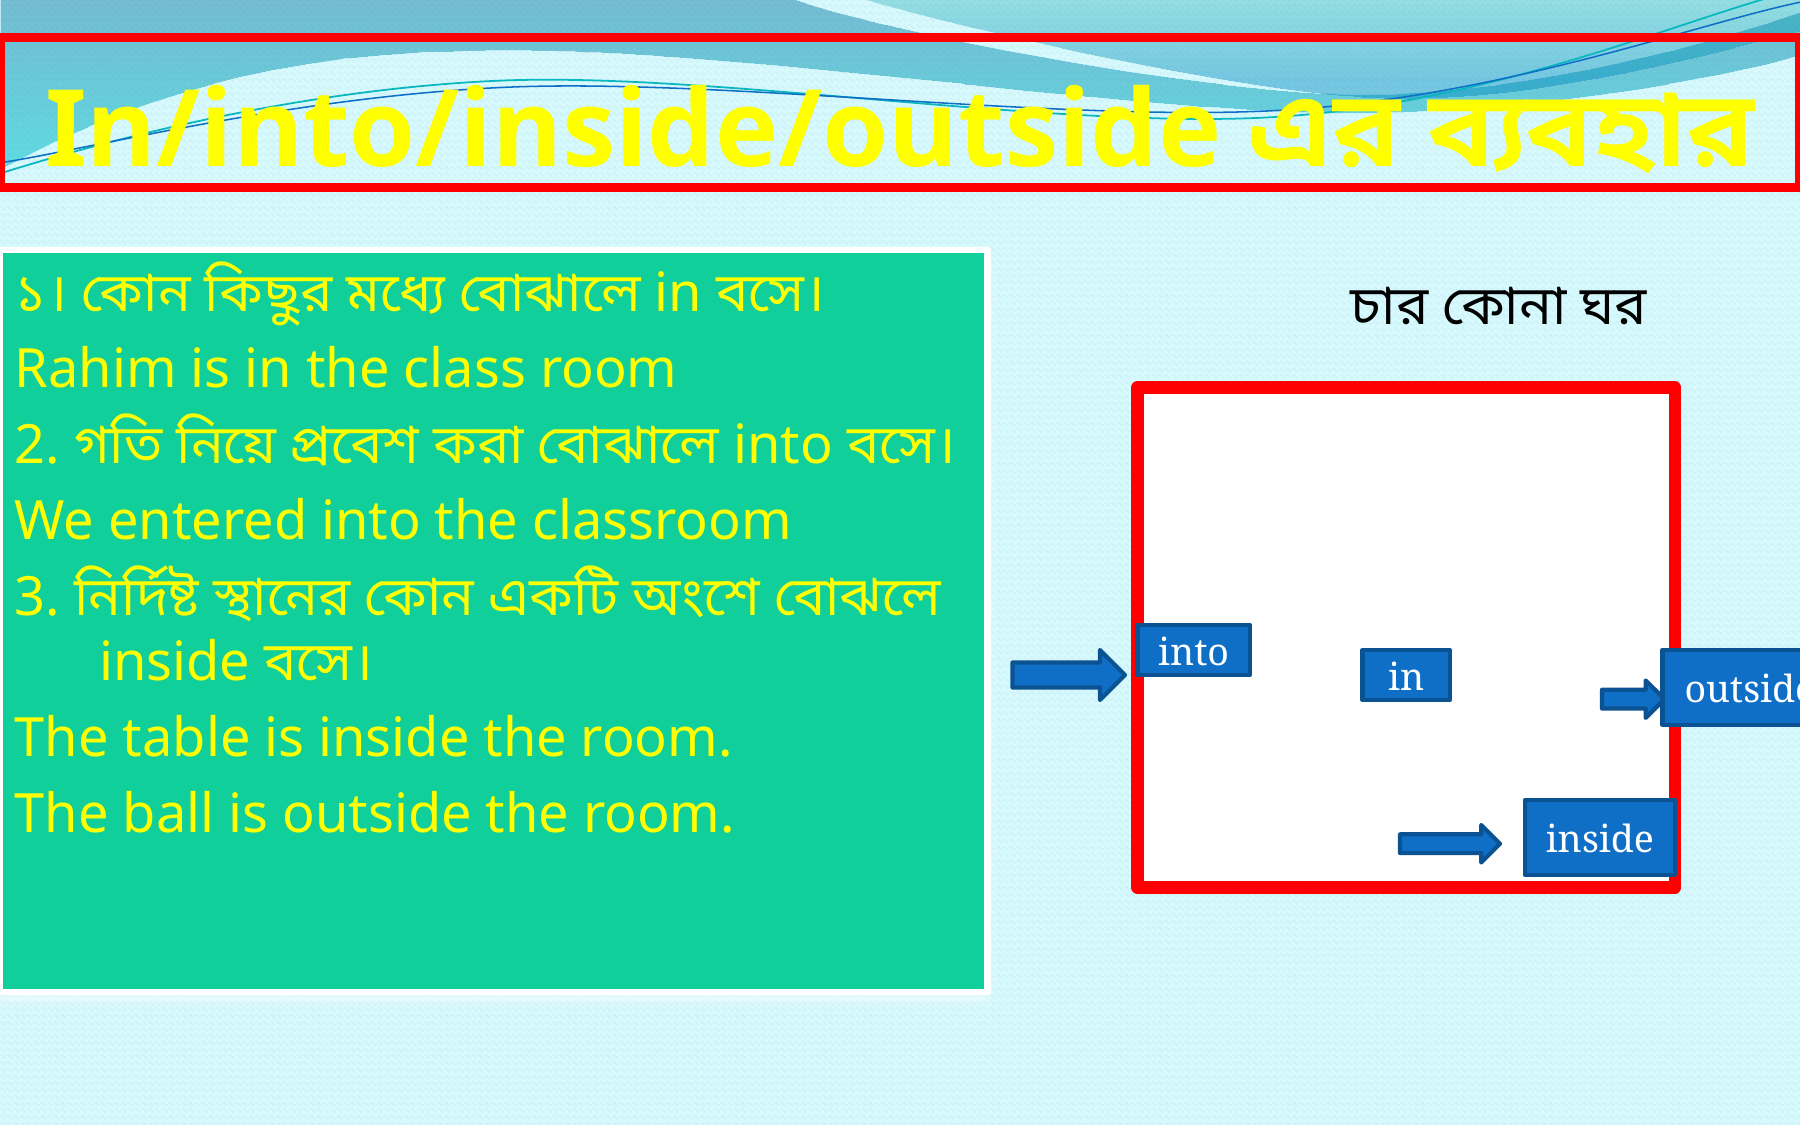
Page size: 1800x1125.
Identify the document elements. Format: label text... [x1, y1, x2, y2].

text_box [1599, 678, 1660, 720]
text_box [1010, 648, 1128, 702]
title In/into/inside/outside এর ব্যবহার [0, 37, 1800, 188]
text_box [1397, 823, 1503, 865]
text_box in [1360, 648, 1452, 702]
text_box inside [1523, 798, 1677, 877]
list চার কোনা ঘর [999, 262, 1710, 1000]
list ১। কোন কিছুর মধ্যে বোঝালে in বসে। Rahim is in the class room 2. গতি নিয়ে প্রবেশ করা বোঝালে into বসে। We entered into the classroom 3. নির্দিষ্ট স্থানের কোন একটি অংশে বোঝলে inside বসে। The table is inside the room. The ball is outside the room. [0, 247, 991, 995]
text_box outside [1660, 648, 1800, 727]
text_box [1135, 385, 1677, 890]
text_box into [1135, 623, 1252, 677]
